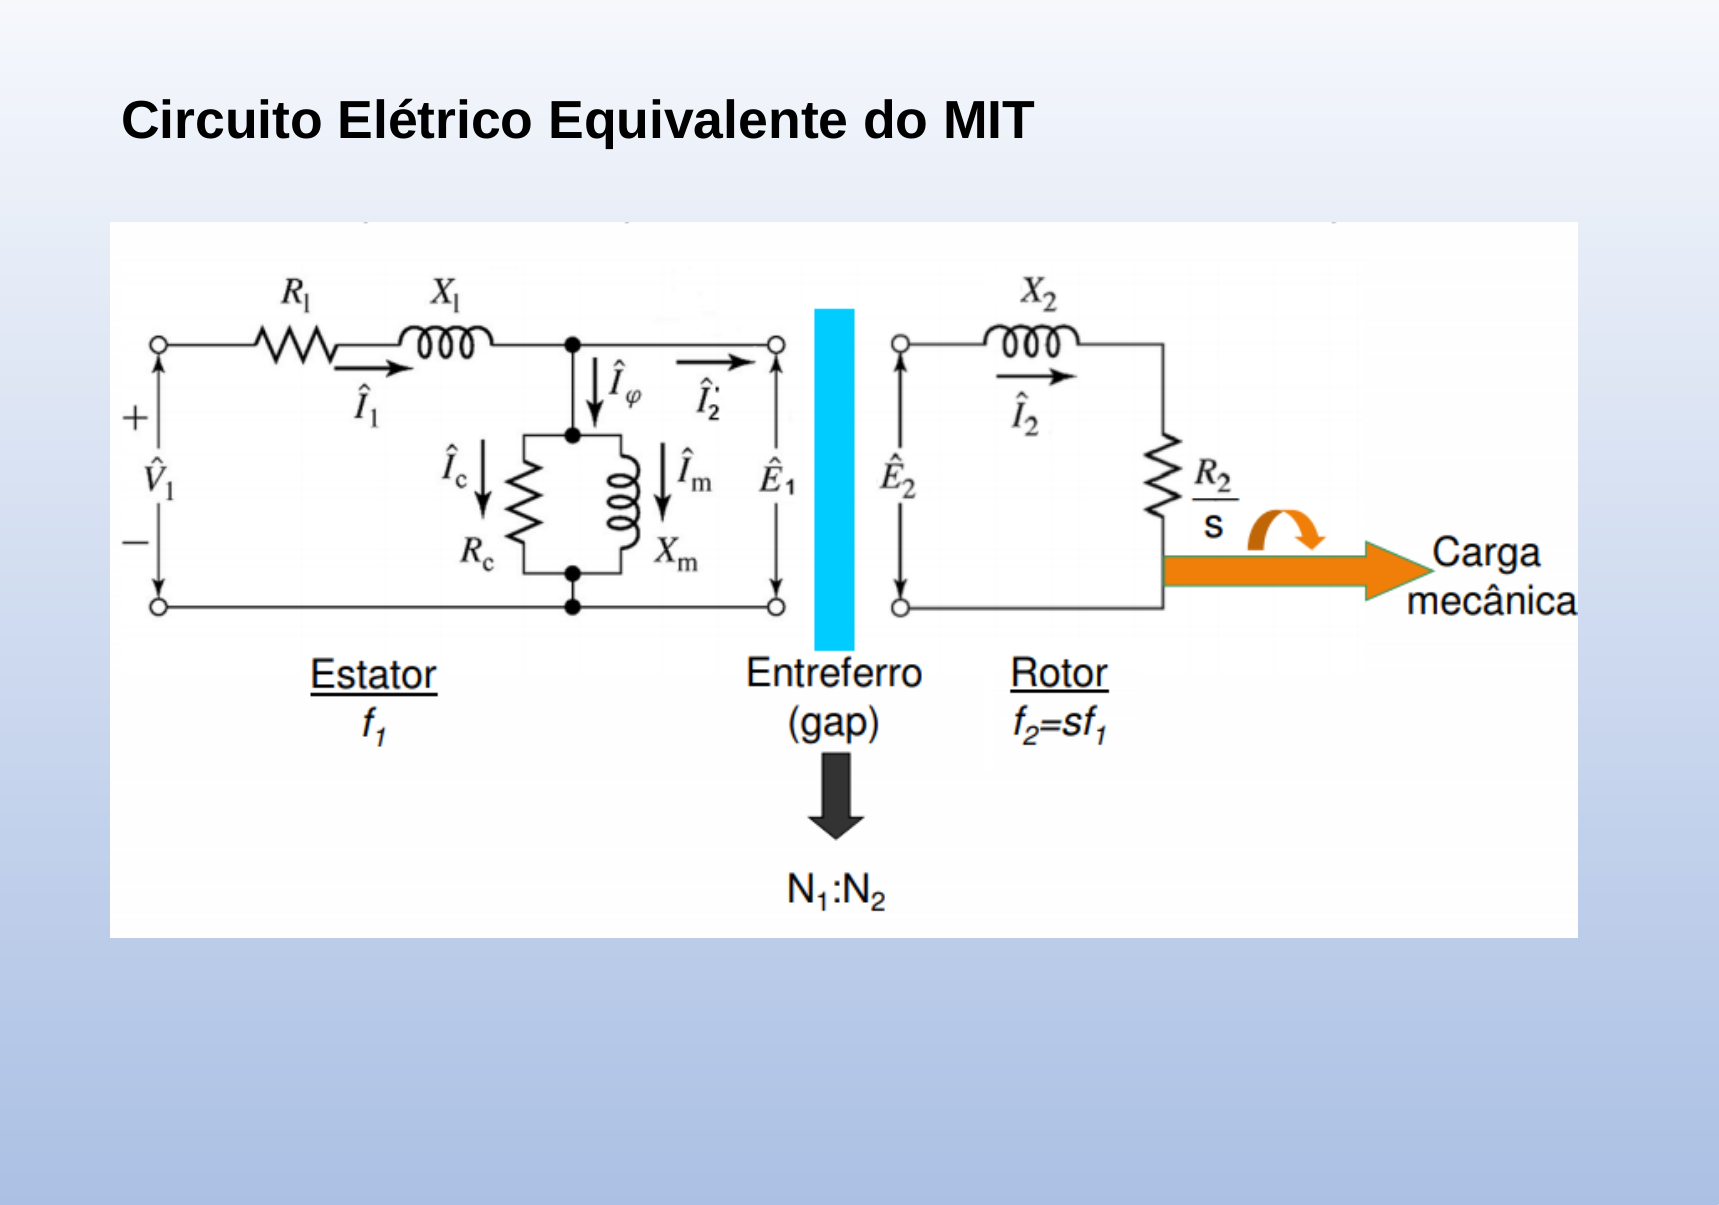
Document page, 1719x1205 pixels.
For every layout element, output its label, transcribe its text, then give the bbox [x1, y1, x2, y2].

text_box Circuito Elétrico Equivalente do MIT [106, 77, 1625, 157]
picture [110, 222, 1578, 938]
